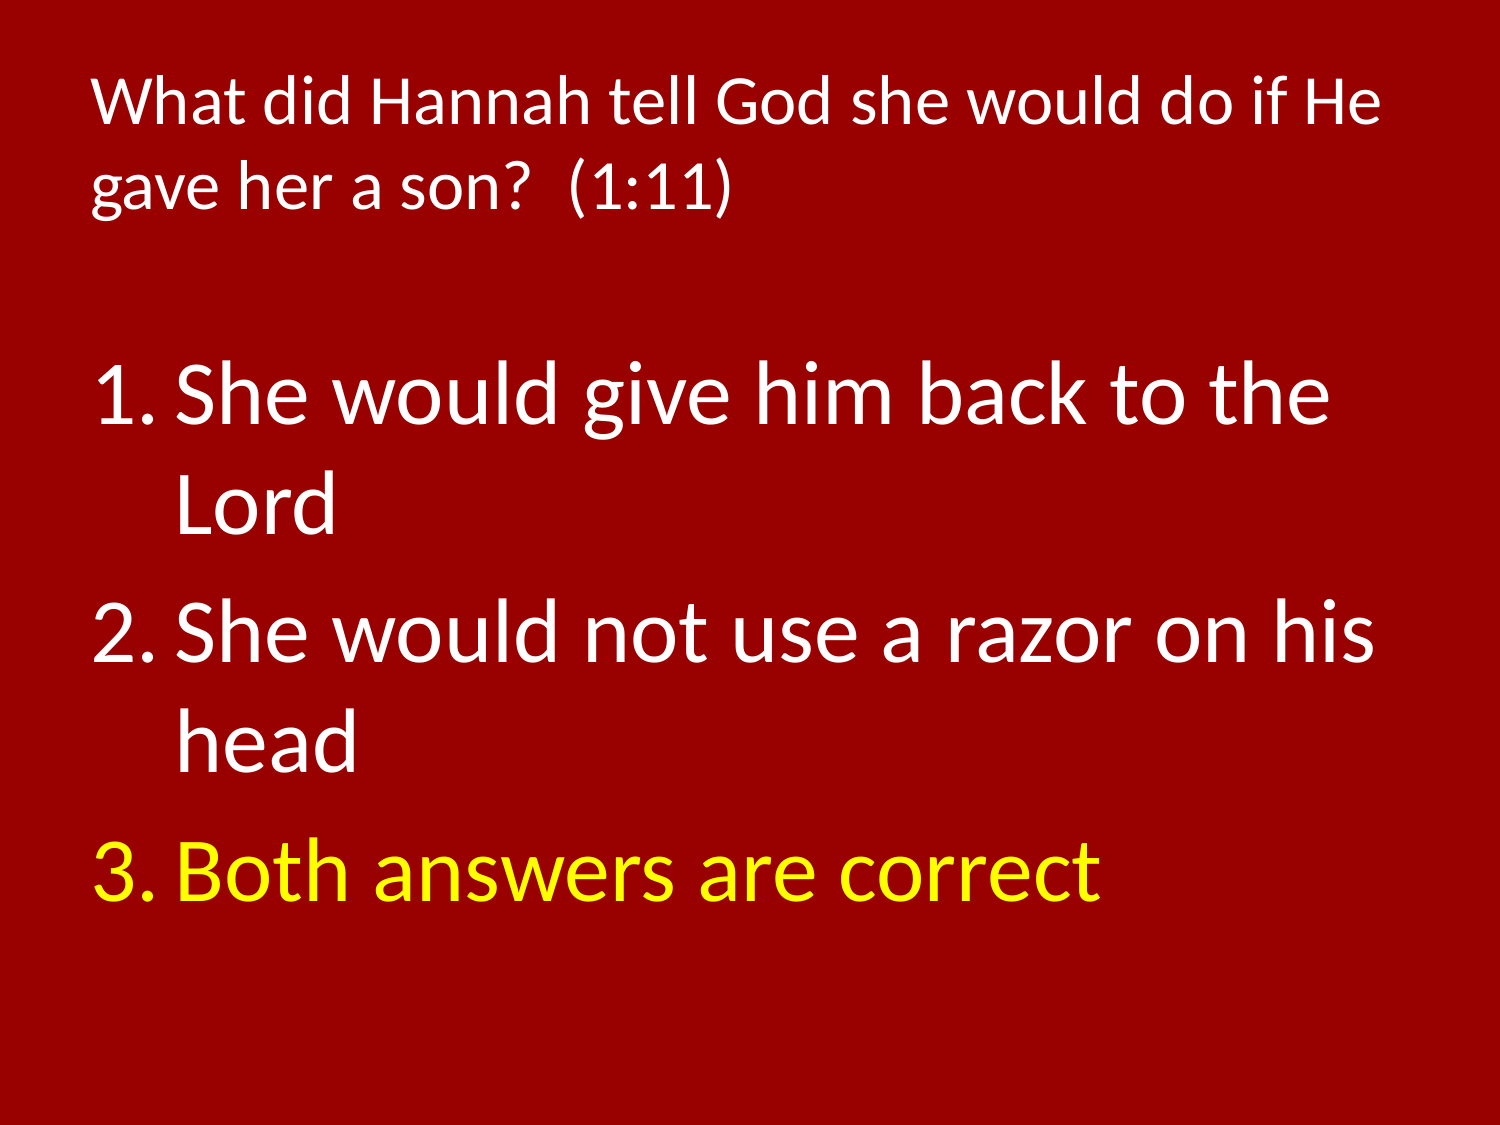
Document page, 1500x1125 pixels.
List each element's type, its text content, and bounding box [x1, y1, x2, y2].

list She would give him back to the Lord She would not use a razor on his head Both answers are correct [75, 324, 1425, 1005]
title What did Hannah tell God she would do if He gave her a son? (1:11) [75, 45, 1425, 233]
